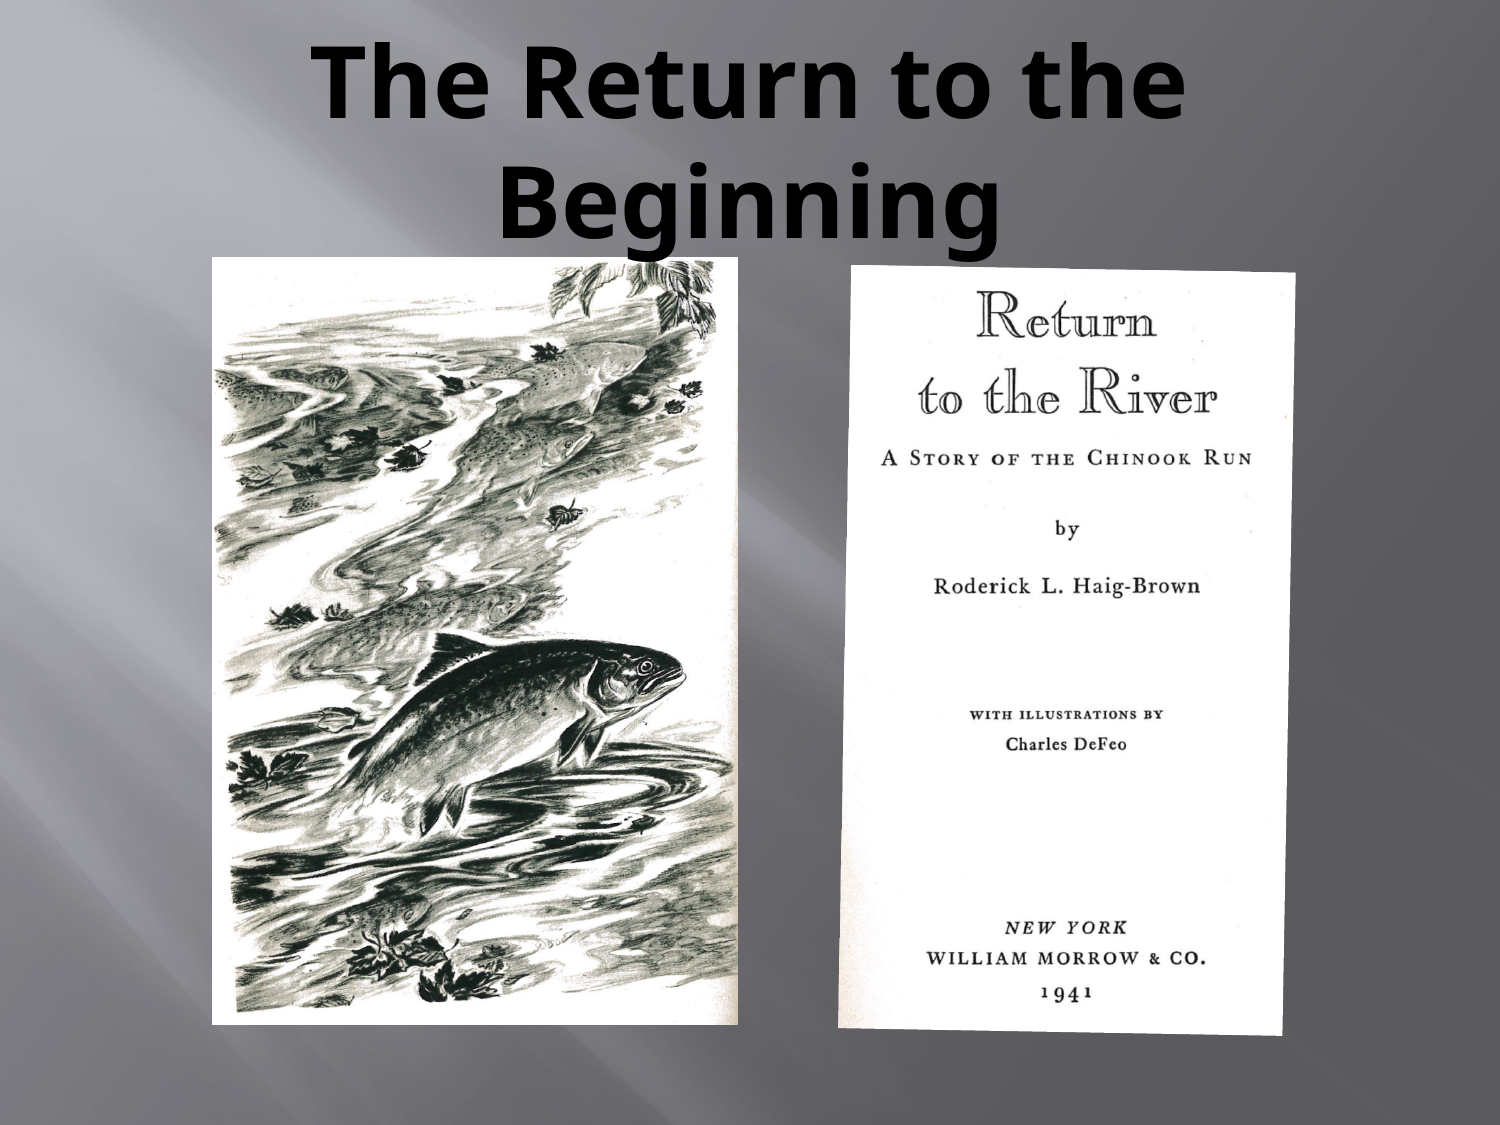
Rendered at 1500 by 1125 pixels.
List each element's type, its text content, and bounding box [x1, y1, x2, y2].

picture [839, 265, 1296, 1036]
title The Return to the Beginning [75, 45, 1425, 233]
picture [212, 257, 738, 1026]
